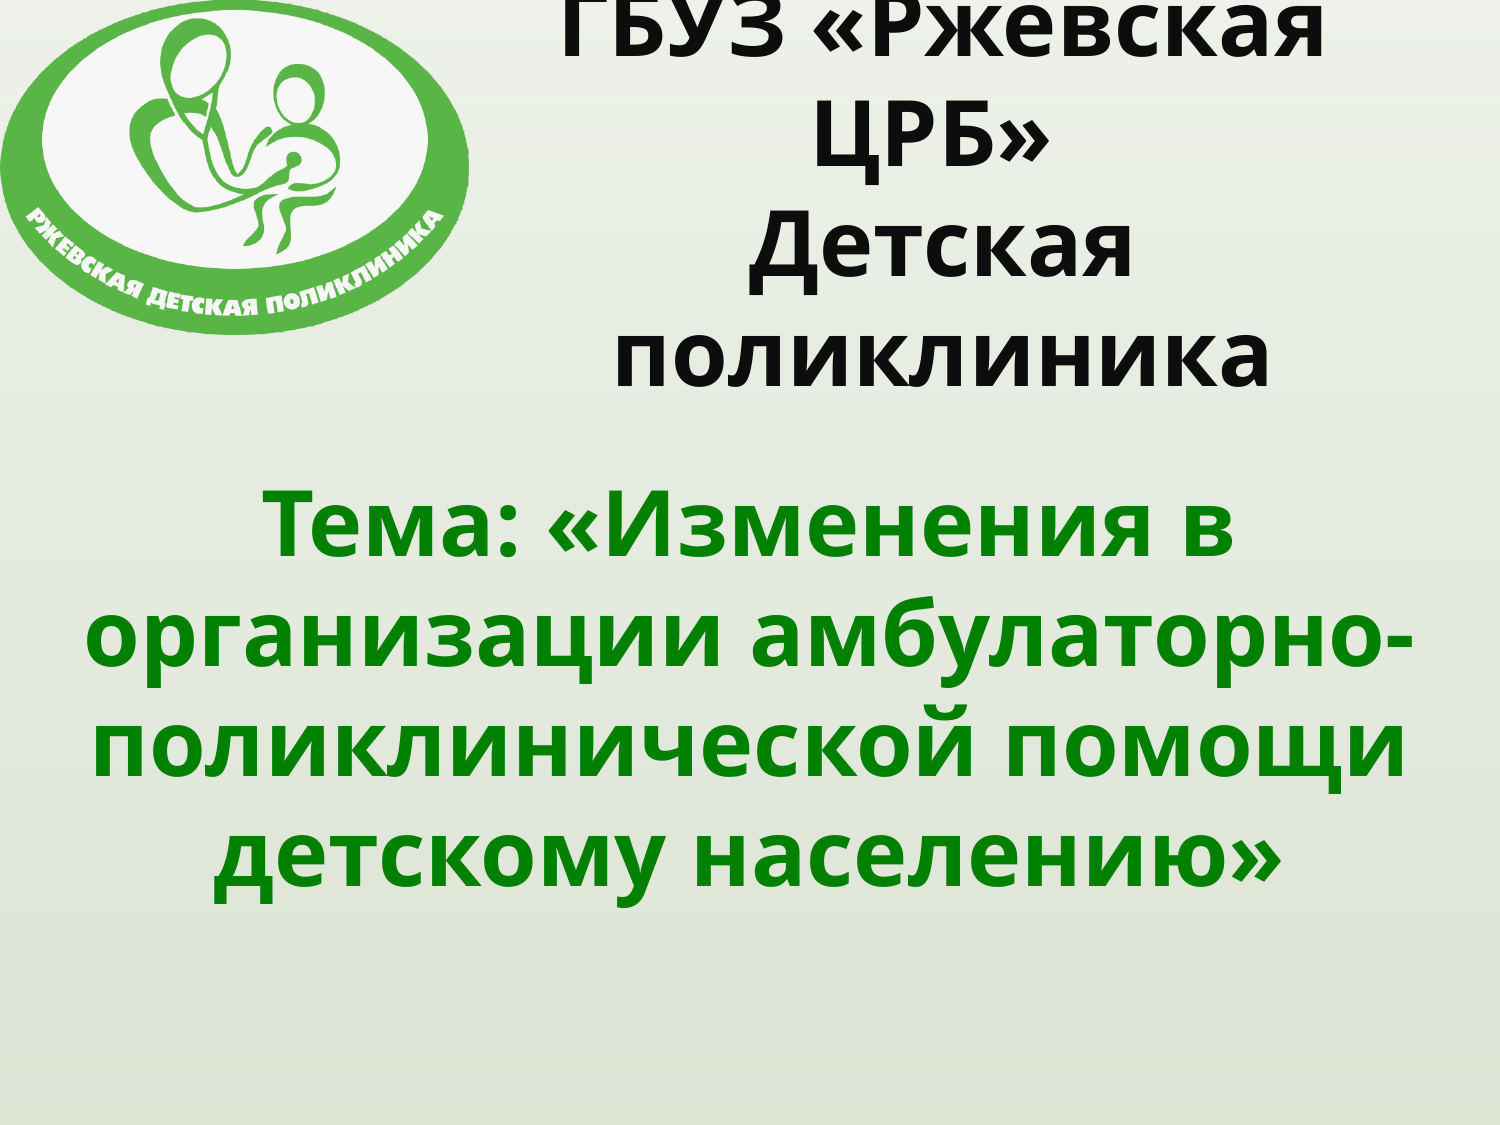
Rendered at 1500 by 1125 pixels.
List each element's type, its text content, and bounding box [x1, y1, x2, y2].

subtitle Тема: «Изменения в организации амбулаторно-поликлинической помощи детскому населению» [0, 457, 1500, 925]
picture [0, 0, 469, 335]
title ГБУЗ «Ржевская ЦРБ» Детская поликлиника [468, 35, 1418, 446]
